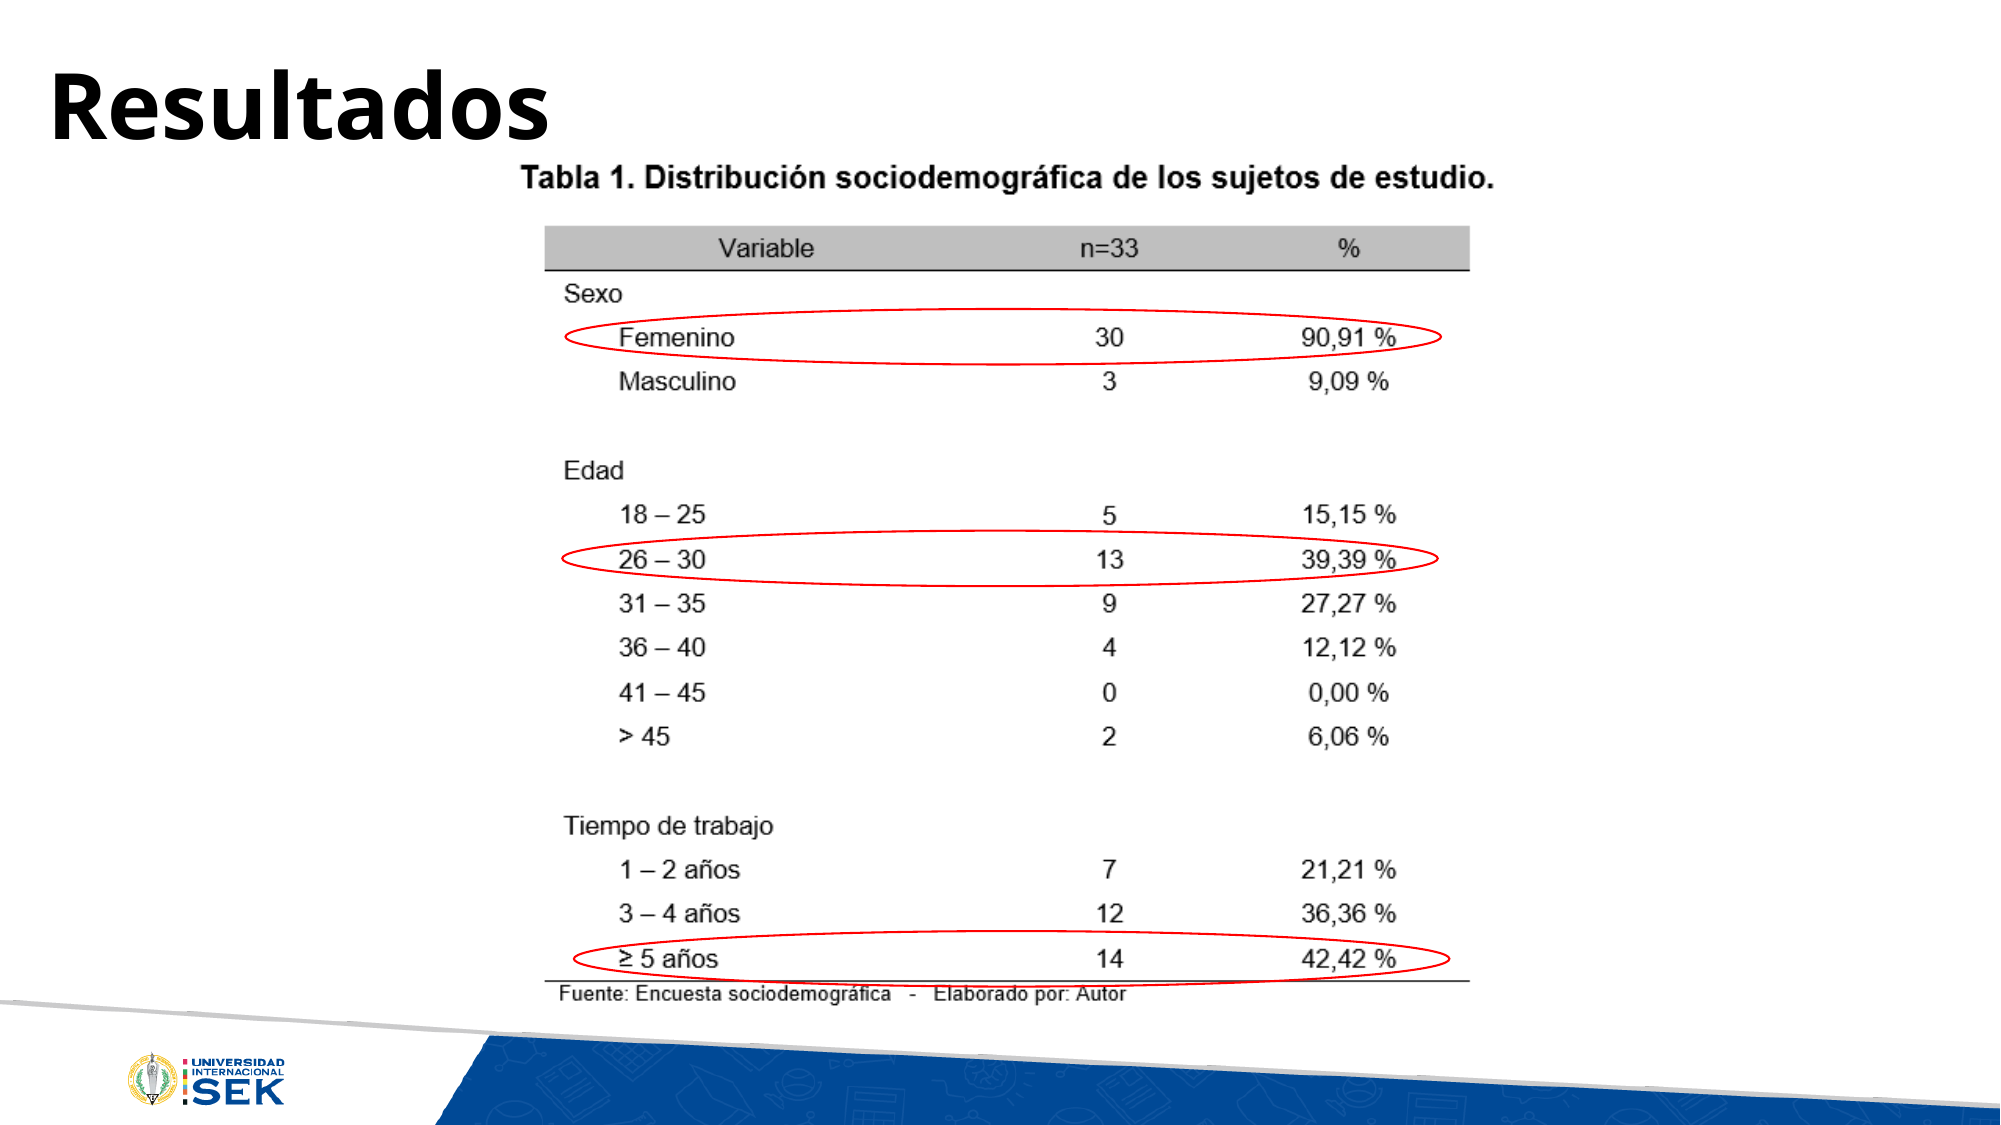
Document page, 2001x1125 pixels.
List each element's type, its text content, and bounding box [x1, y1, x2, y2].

picture [0, 151, 2000, 1125]
text_box Resultados [32, 32, 1068, 187]
